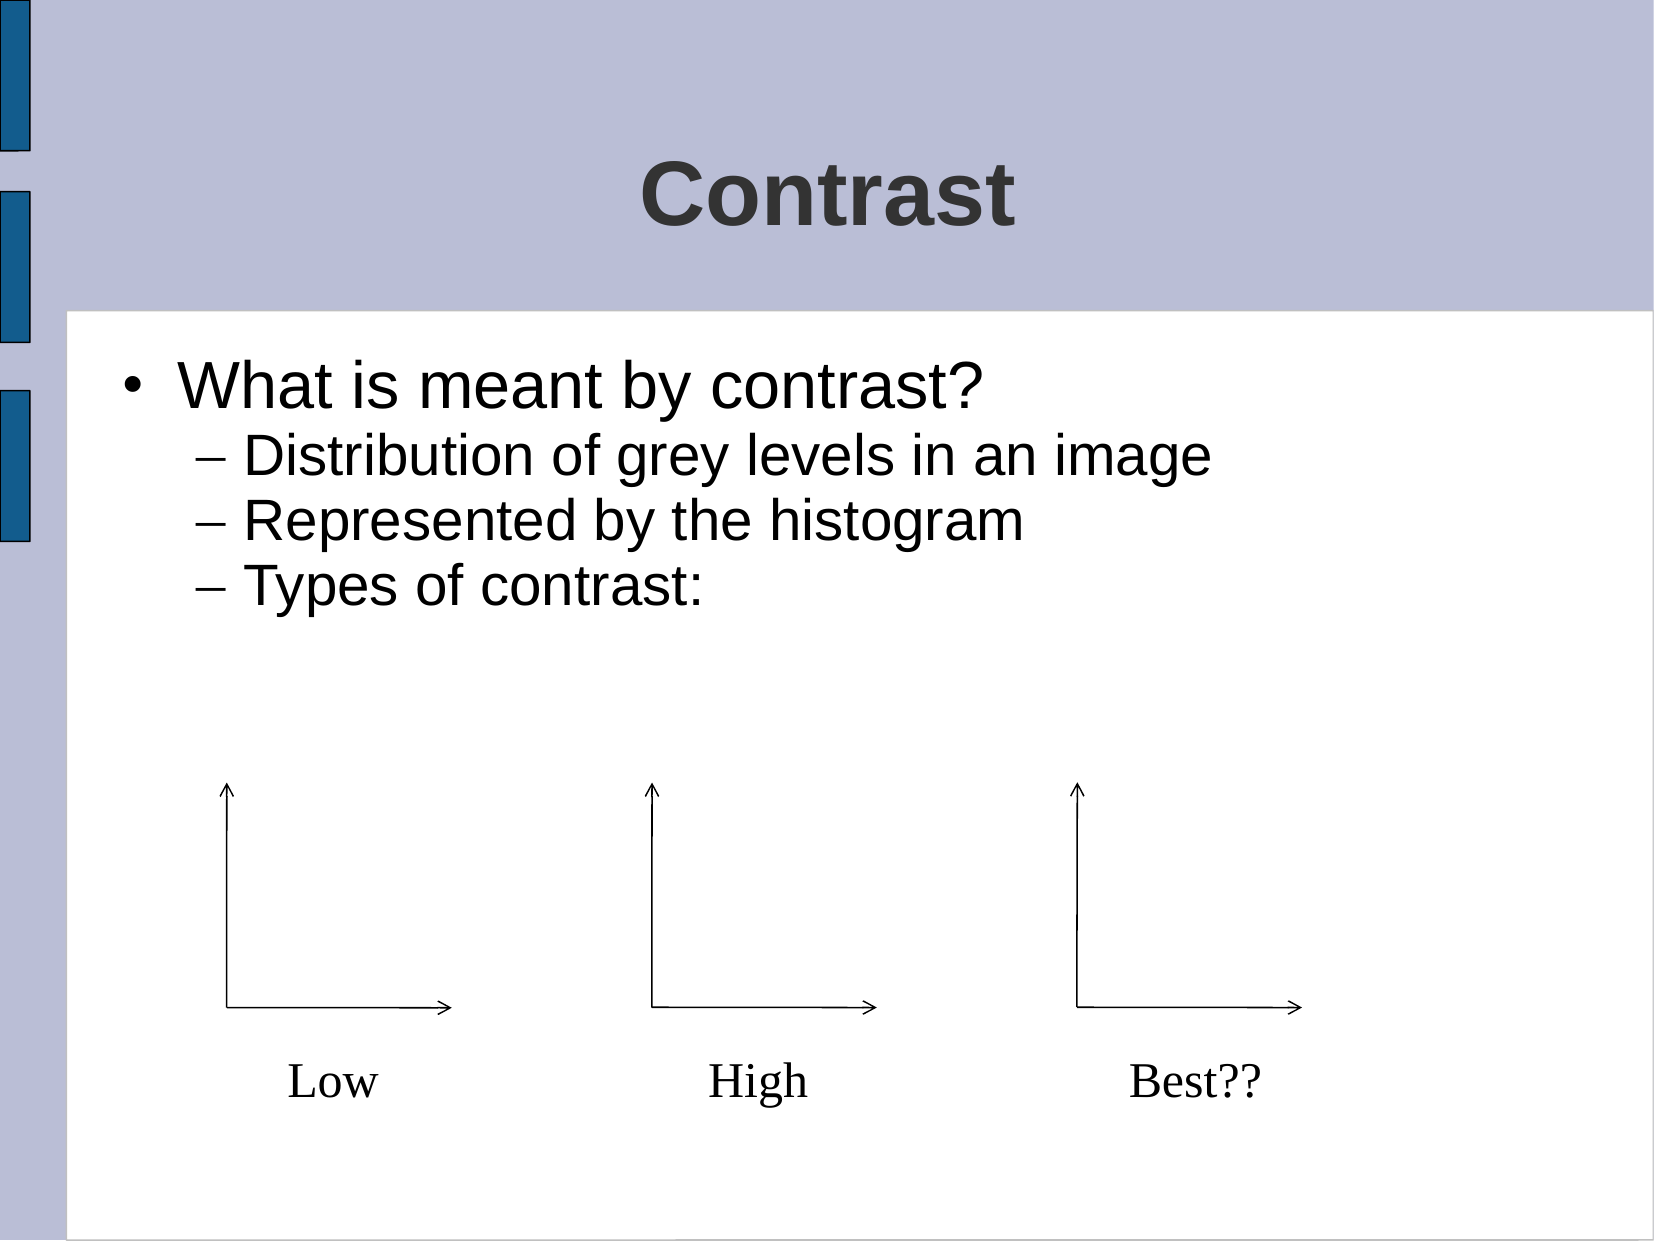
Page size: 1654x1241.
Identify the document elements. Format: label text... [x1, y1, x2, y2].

list What is meant by contrast? Distribution of grey levels in an image Represented by the histogram Types of contrast: [121, 344, 1534, 1126]
title Contrast [121, 91, 1534, 298]
text_box Best?? [1064, 1045, 1327, 1117]
text_box High [626, 1045, 890, 1117]
text_box Low [201, 1045, 465, 1117]
